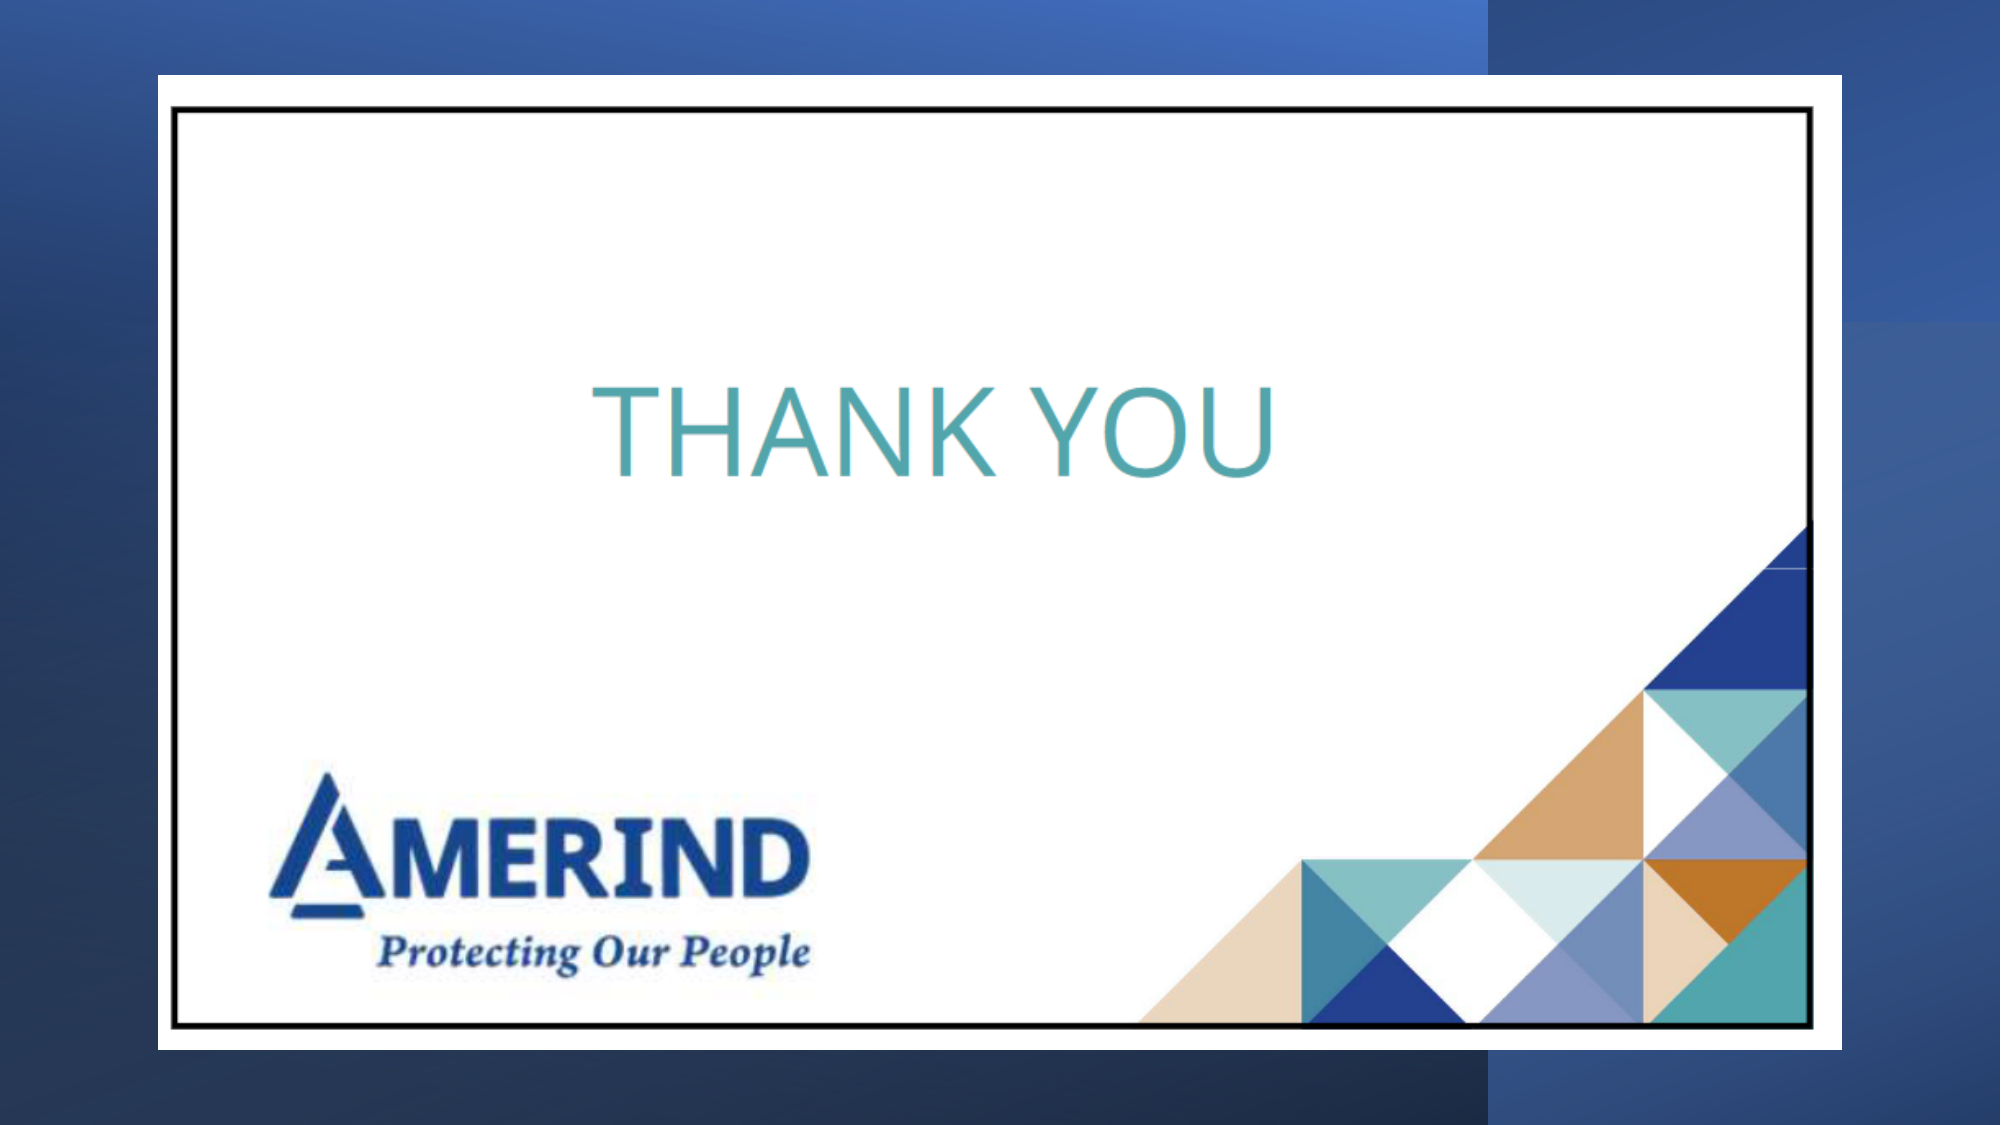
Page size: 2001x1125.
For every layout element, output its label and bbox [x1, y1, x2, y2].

text_box [0, 0, 1489, 321]
text_box [1489, 0, 2000, 321]
text_box [0, 321, 2000, 1125]
picture [157, 74, 1842, 1050]
